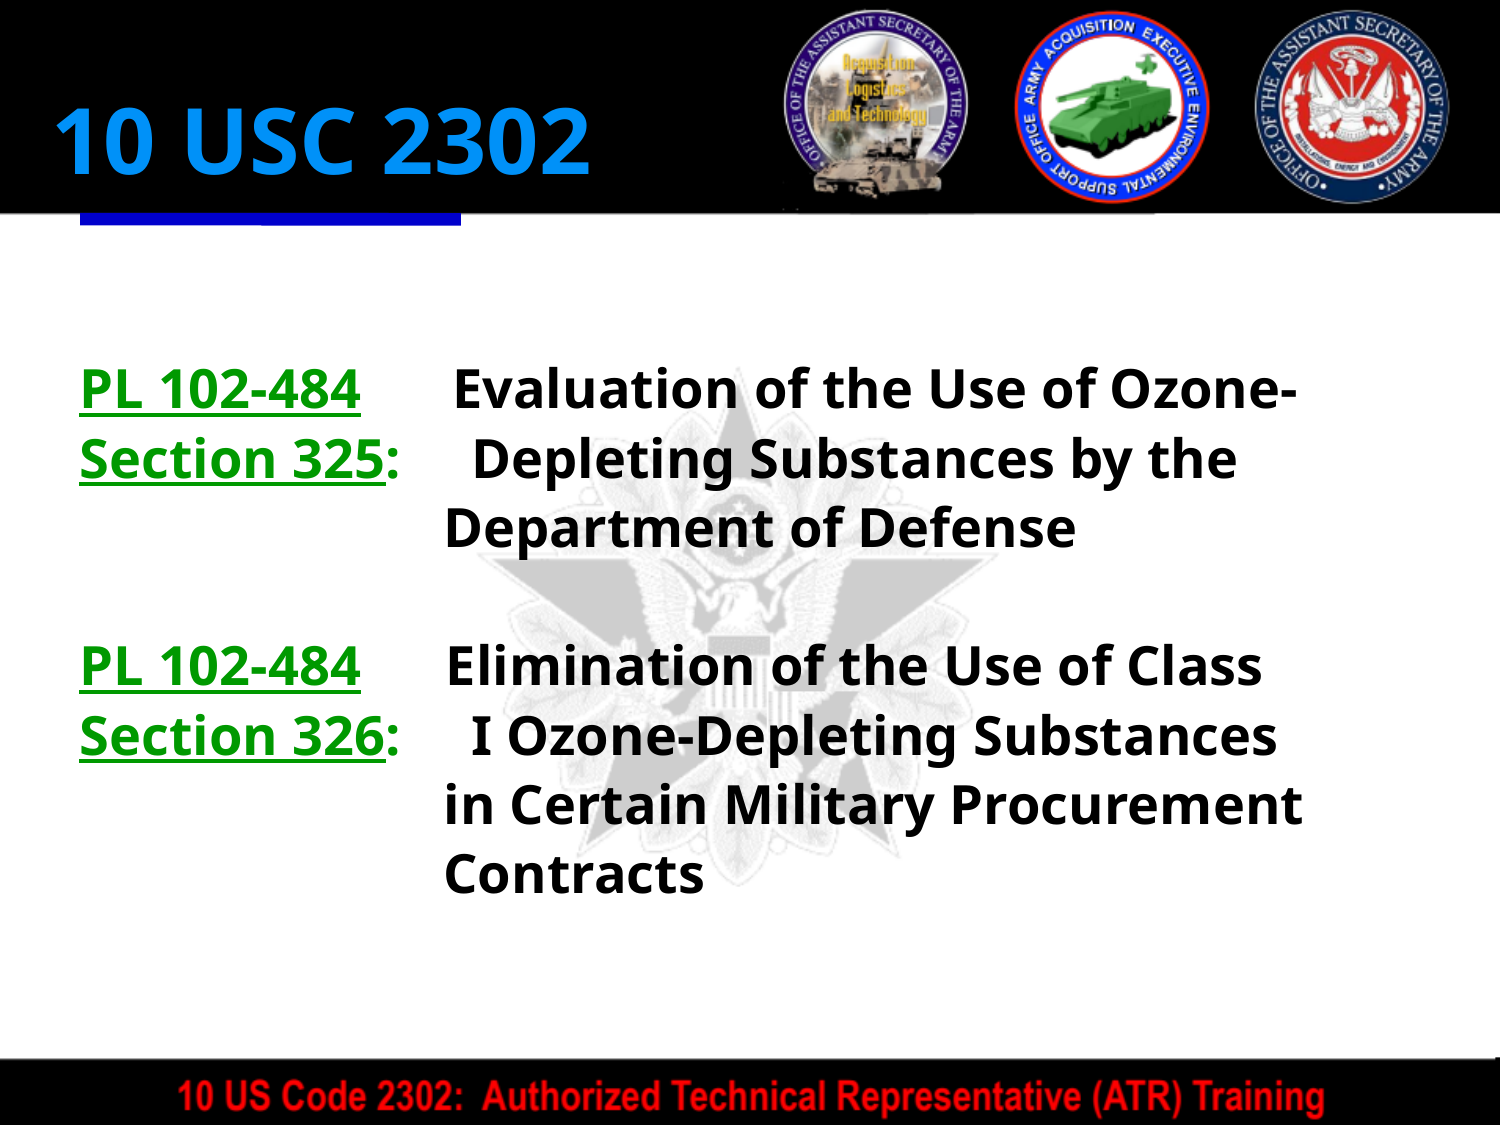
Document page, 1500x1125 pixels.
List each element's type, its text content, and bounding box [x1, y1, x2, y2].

text_box PL 102-484 Evaluation of the Use of Ozone- Section 325: Depleting Substances by the Department of Defense PL 102-484 Elimination of the Use of Class Section 326: I Ozone-Depleting Substances in Certain Military Procurement Contracts [64, 354, 1440, 913]
text_box 10 USC 2302 [36, 18, 1312, 200]
